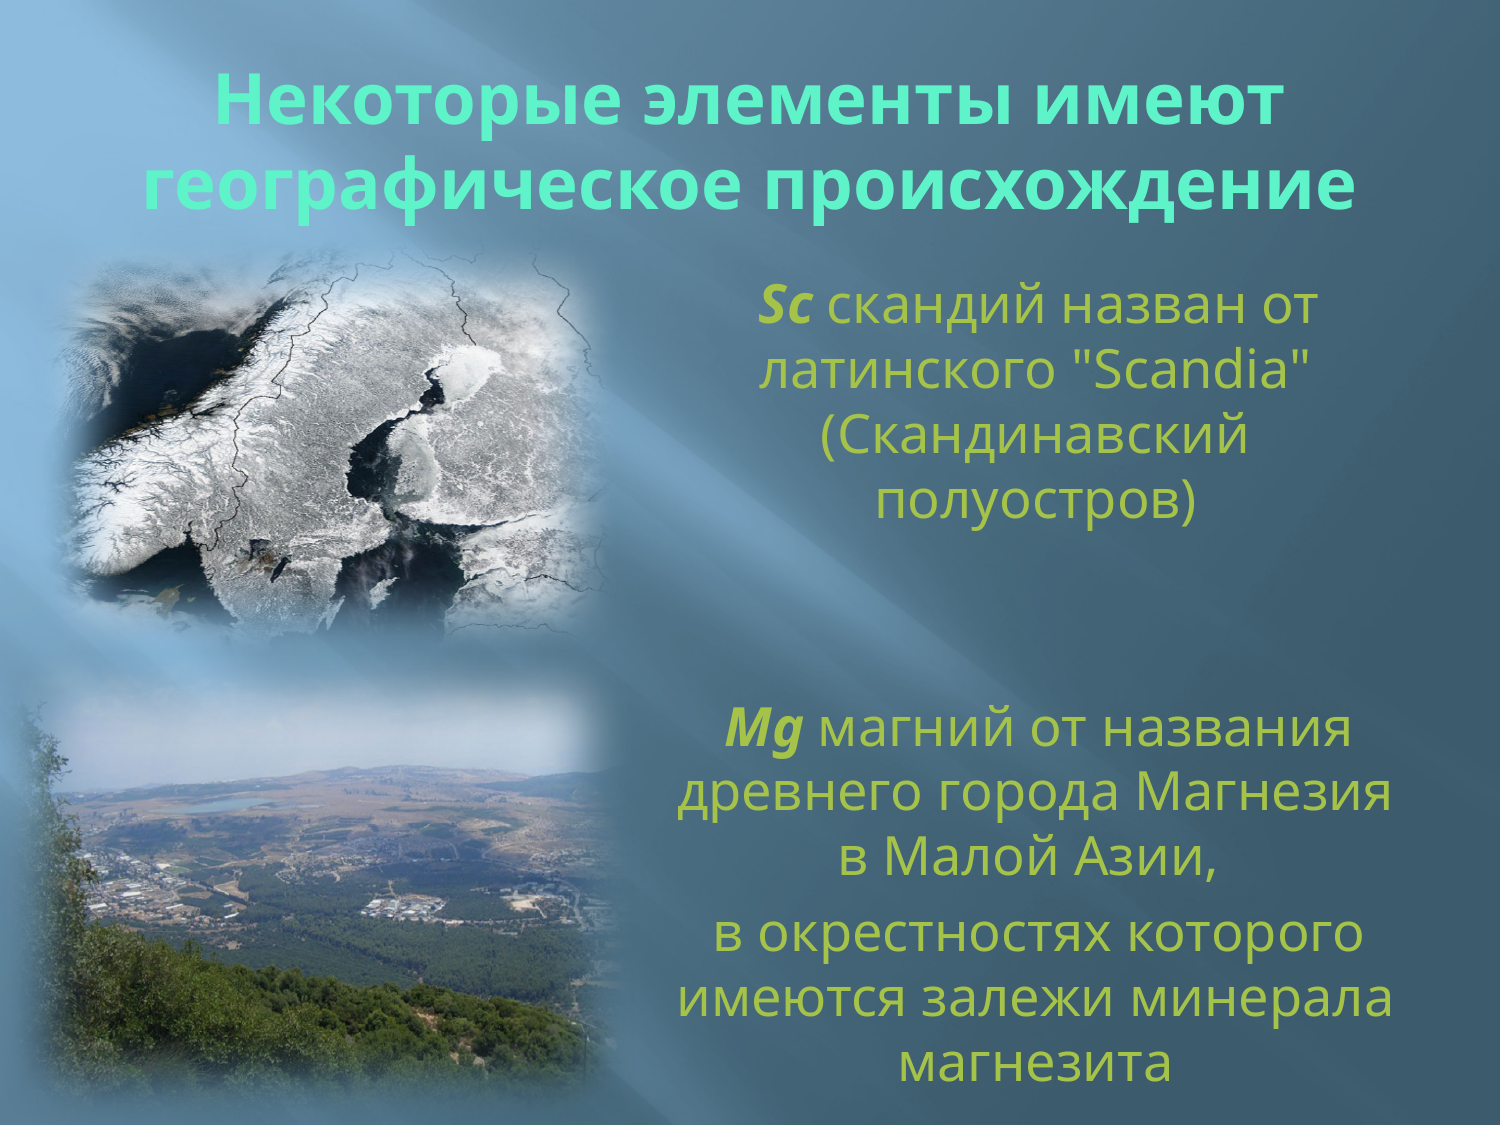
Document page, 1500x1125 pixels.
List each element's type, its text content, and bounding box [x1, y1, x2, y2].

title Некоторые элементы имеют географическое происхождение [75, 45, 1425, 233]
list Sc скандий назван от латинского "Scandia" (Скандинавский полуостров) Mg магний от названия древнего города Магнезия в Малой Азии, в окрестностях которого имеются залежи минерала магнезита [660, 262, 1425, 1102]
picture [0, 234, 637, 1125]
